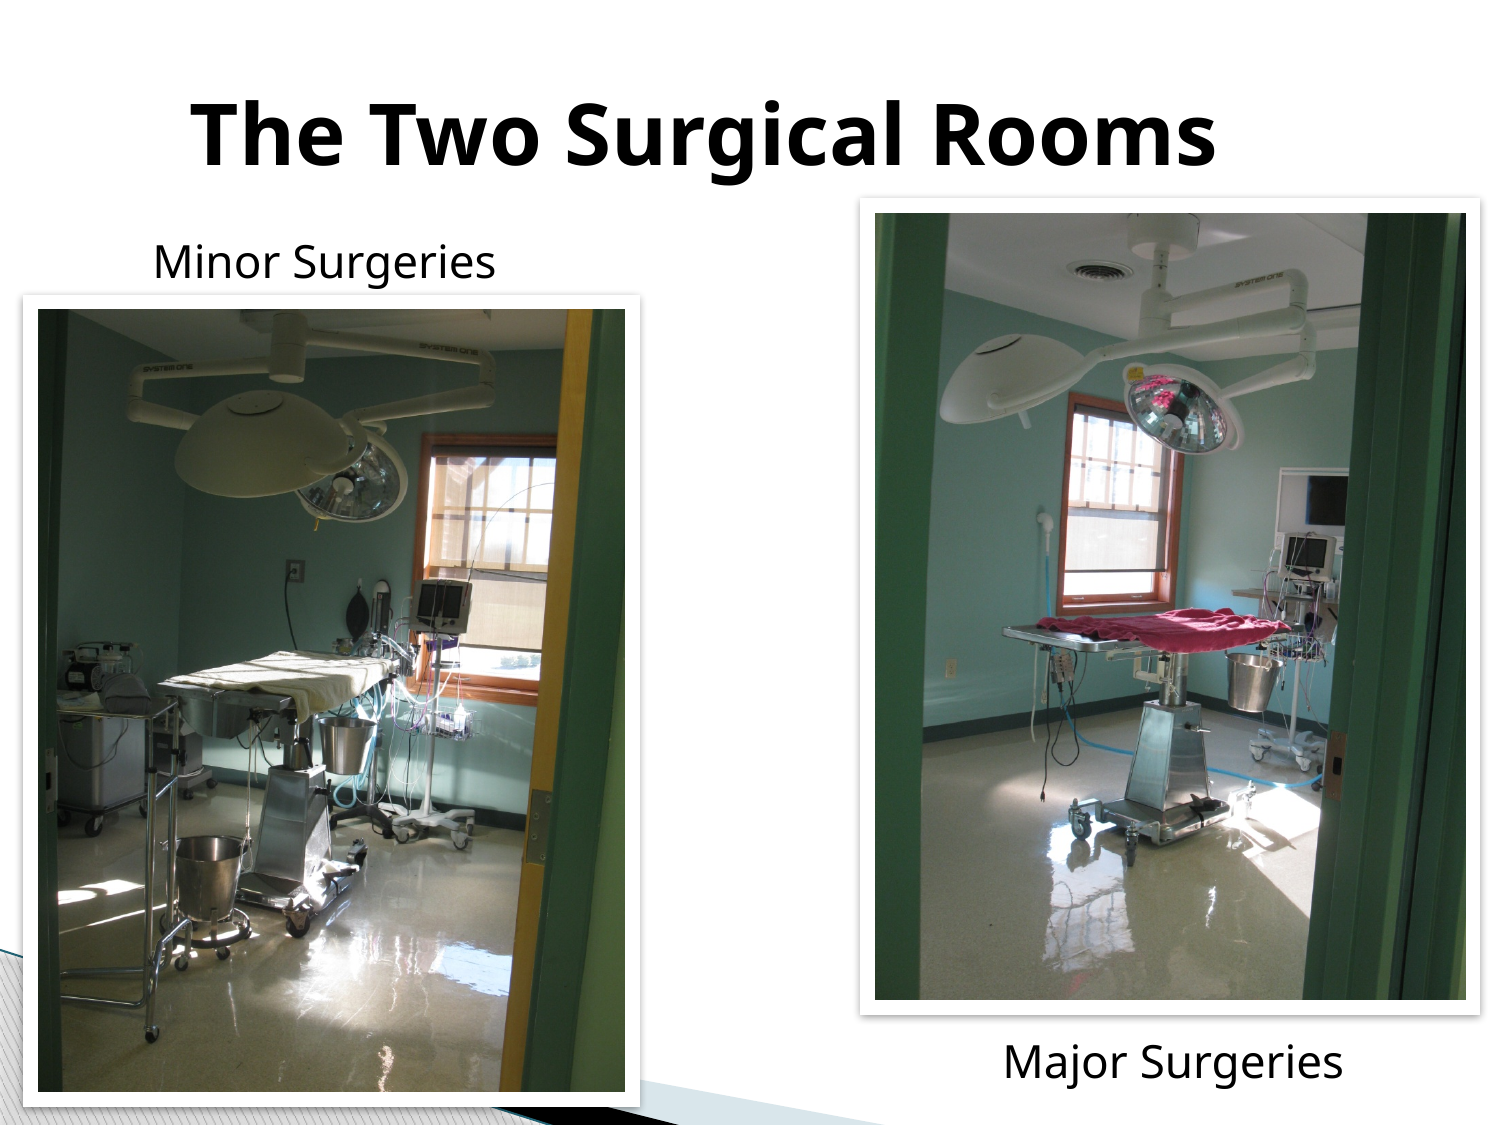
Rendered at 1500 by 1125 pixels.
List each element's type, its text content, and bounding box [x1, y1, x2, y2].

text_box Minor Surgeries [137, 224, 563, 295]
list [37, 308, 626, 1093]
picture [874, 212, 1466, 1001]
text_box Major Surgeries [987, 1025, 1388, 1095]
title The Two Surgical Rooms [174, 37, 1250, 225]
